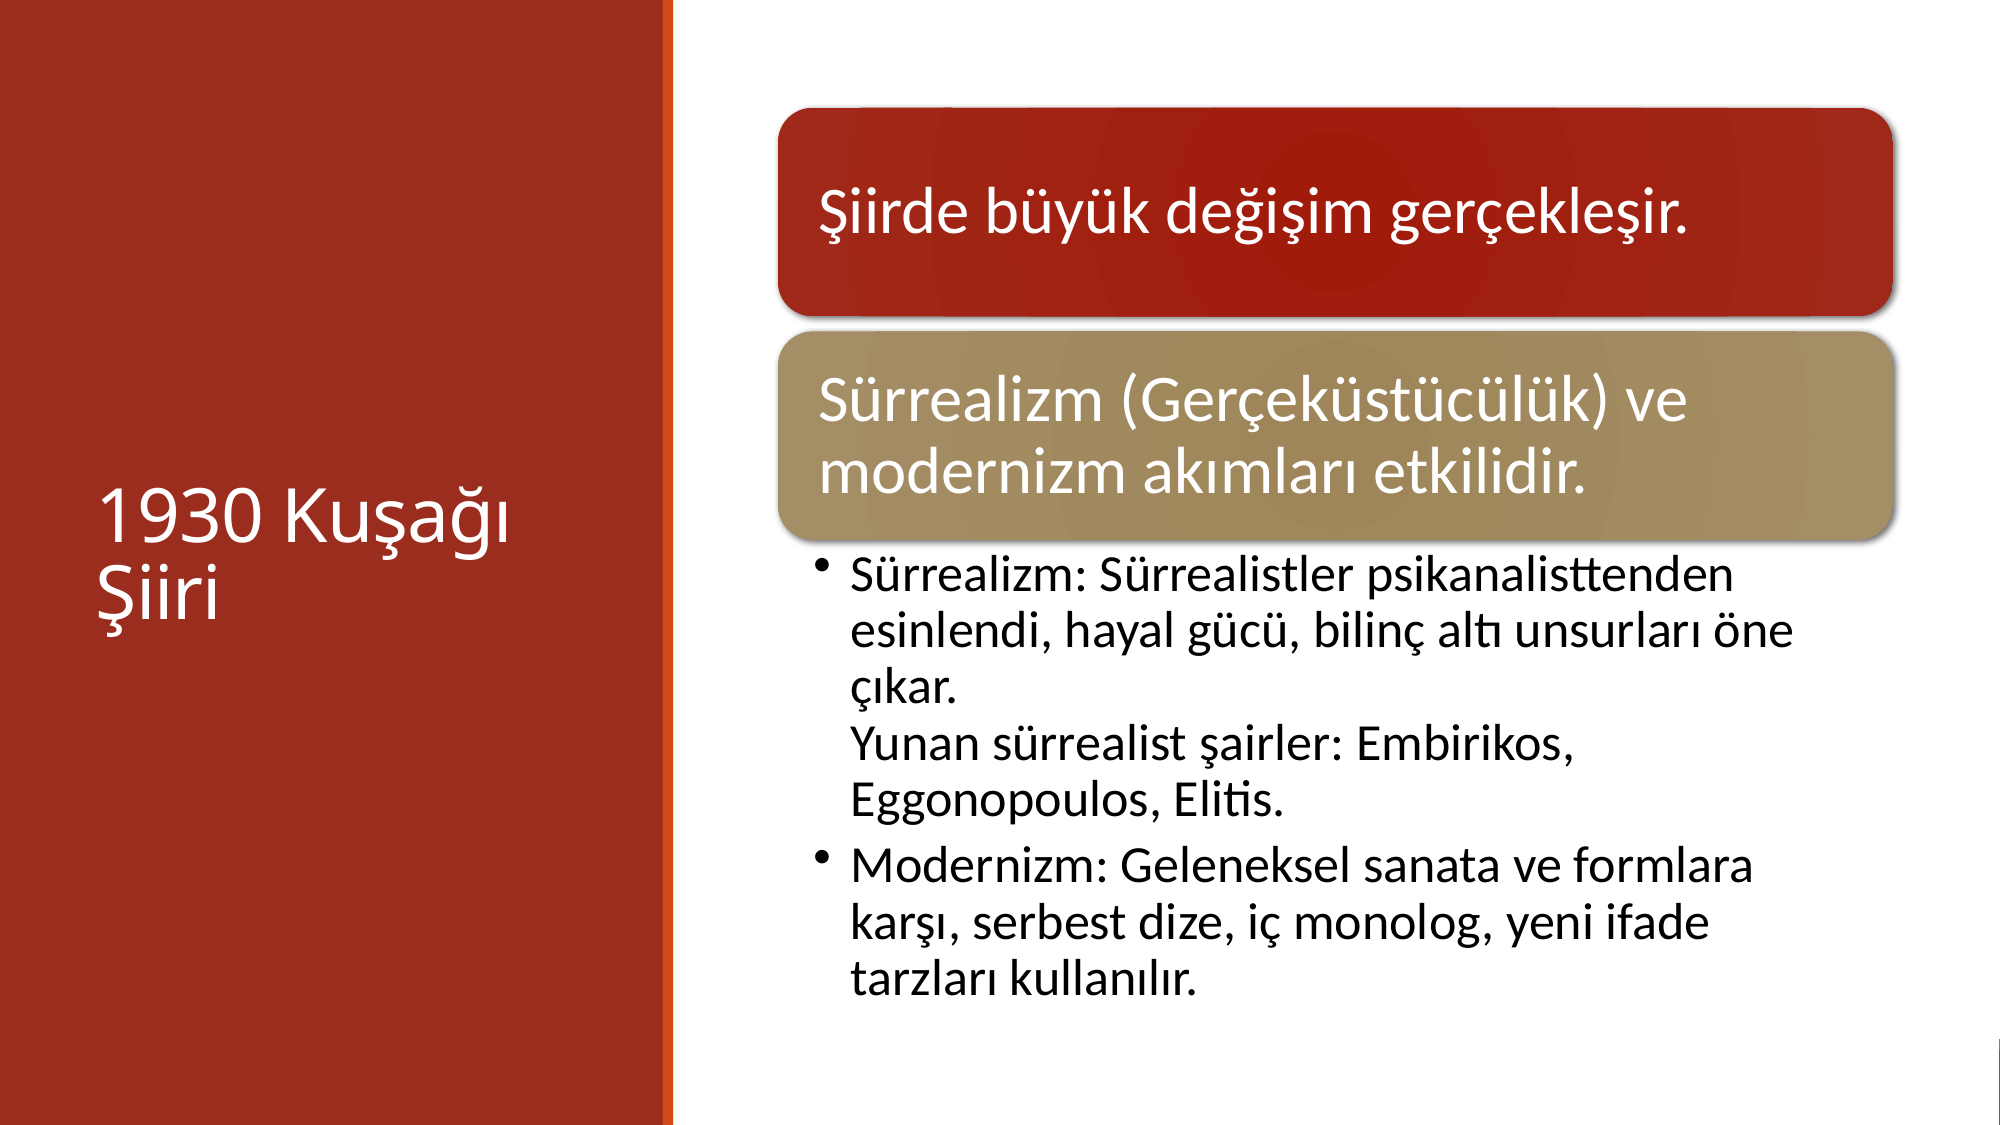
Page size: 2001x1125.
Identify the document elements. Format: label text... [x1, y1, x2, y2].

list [777, 104, 1894, 1033]
text_box [674, 0, 2000, 1125]
title 1930 Kuşağı Şiiri [80, 84, 587, 1032]
text_box [661, 0, 674, 1125]
text_box [0, 0, 661, 1125]
